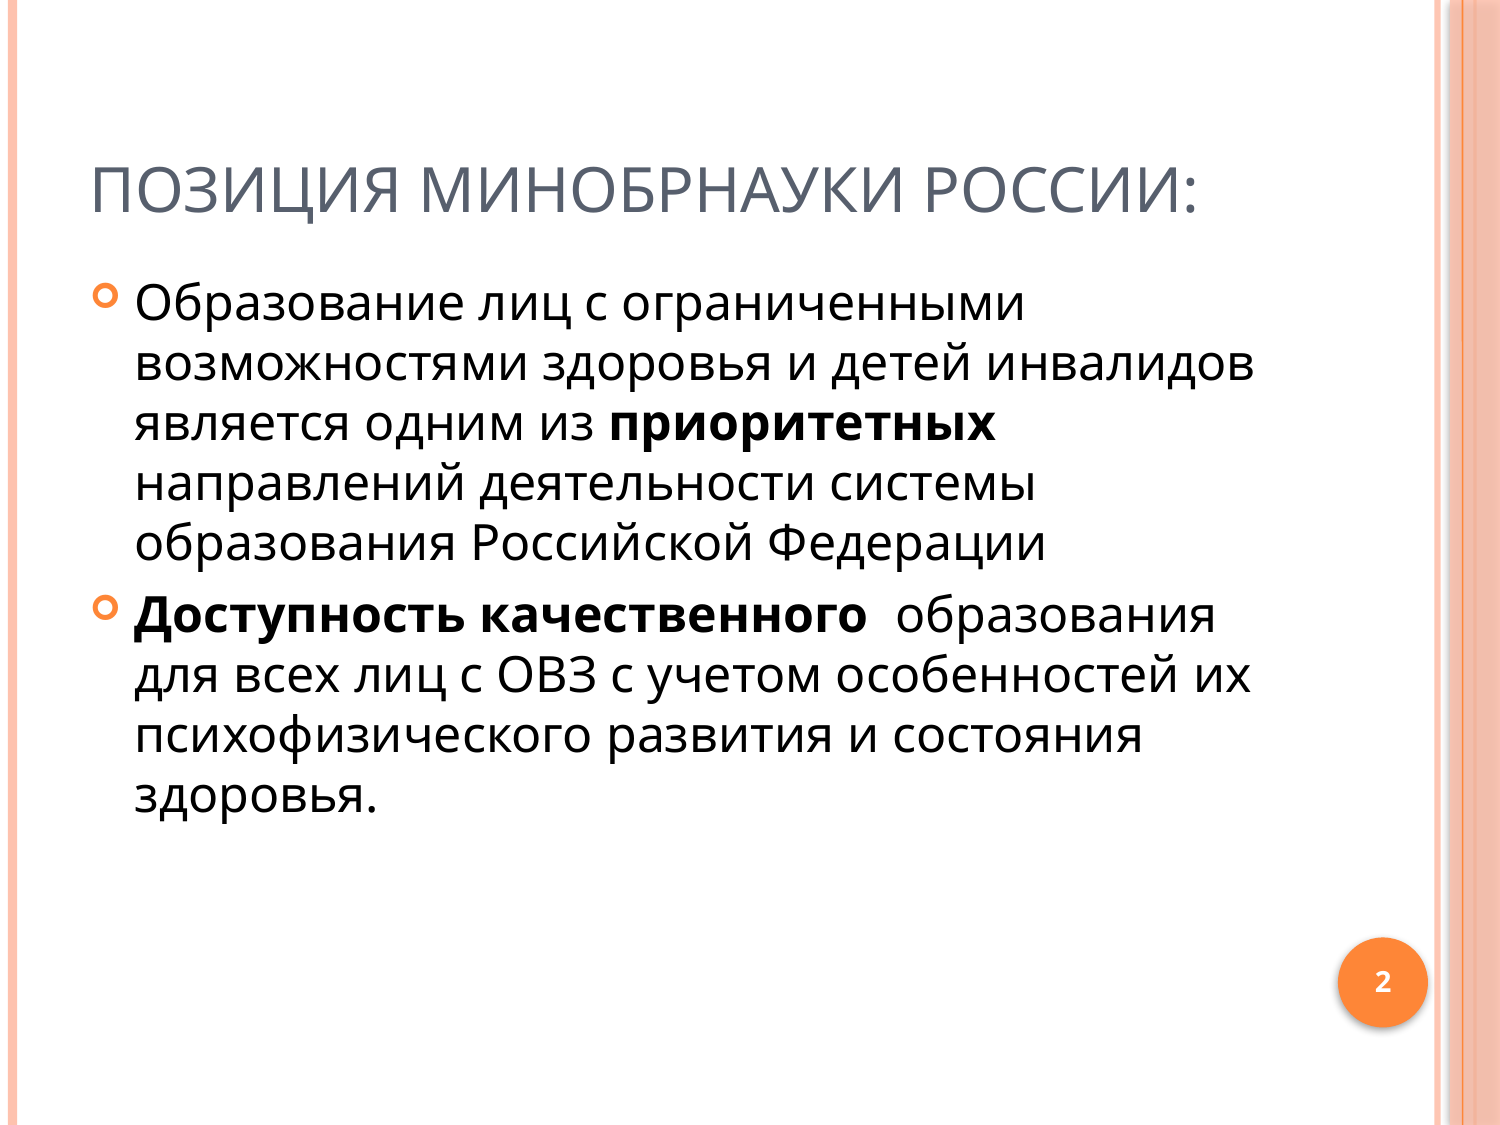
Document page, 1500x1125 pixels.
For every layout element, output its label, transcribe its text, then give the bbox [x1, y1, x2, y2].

slide_number 2 [1333, 940, 1434, 1027]
title Позиция МИНОБРНАУКИ России: [75, 45, 1300, 233]
list Образование лиц с ограниченными возможностями здоровья и детей инвалидов является одним из приоритетных направлений деятельности системы образования Российской Федерации Доступность качественного образования для всех лиц с ОВЗ с учетом особенностей их психофизического развития и состояния здоровья. [75, 262, 1300, 1062]
